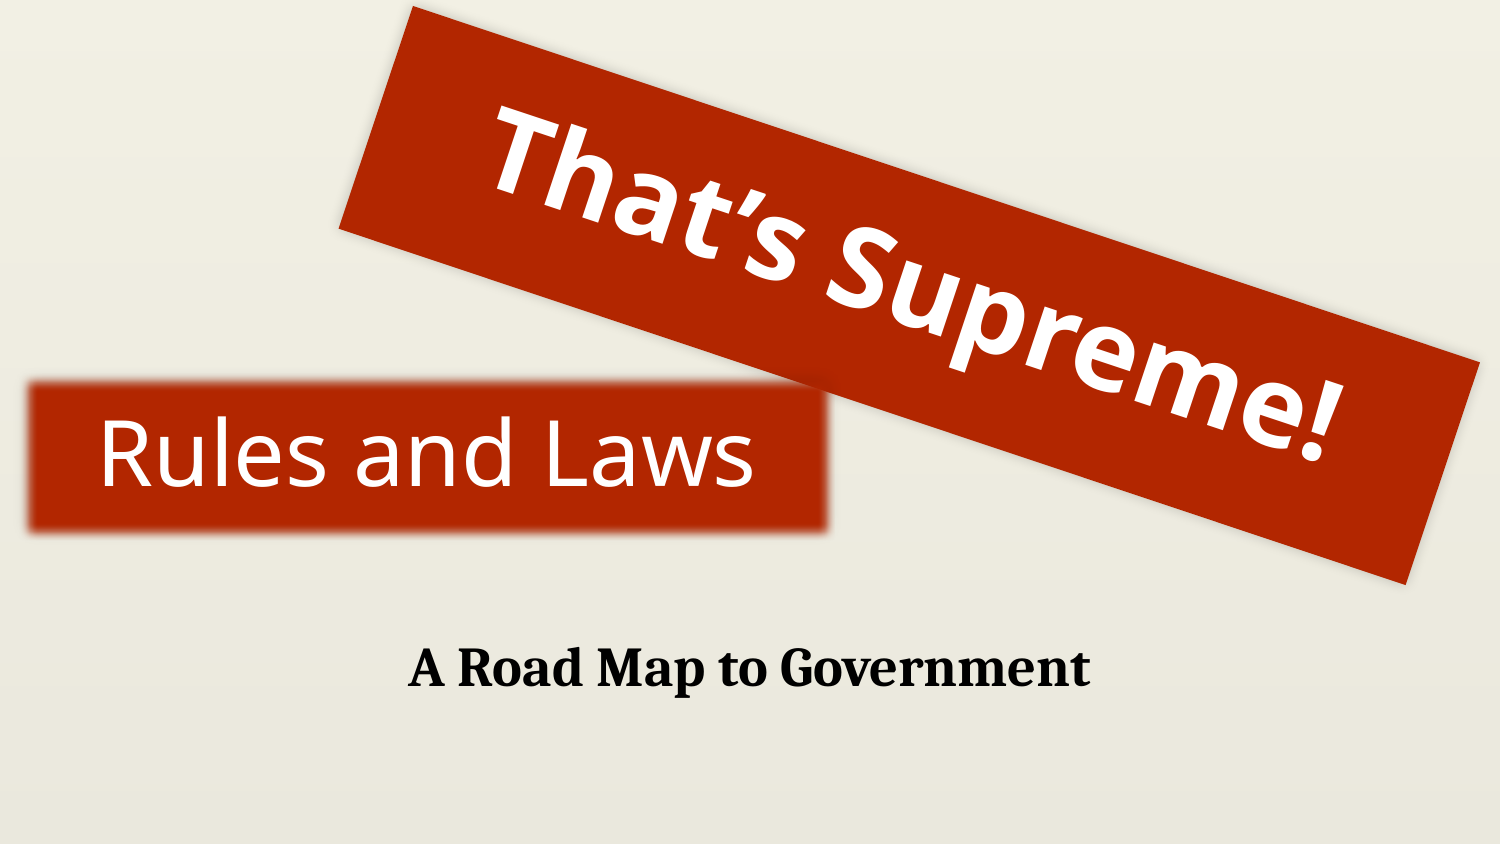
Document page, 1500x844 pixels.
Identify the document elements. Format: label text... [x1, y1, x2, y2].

subtitle A Road Map to Government [264, 630, 1236, 717]
title That’s Supreme! [338, 5, 1480, 586]
text_box Rules and Laws [36, 387, 822, 525]
